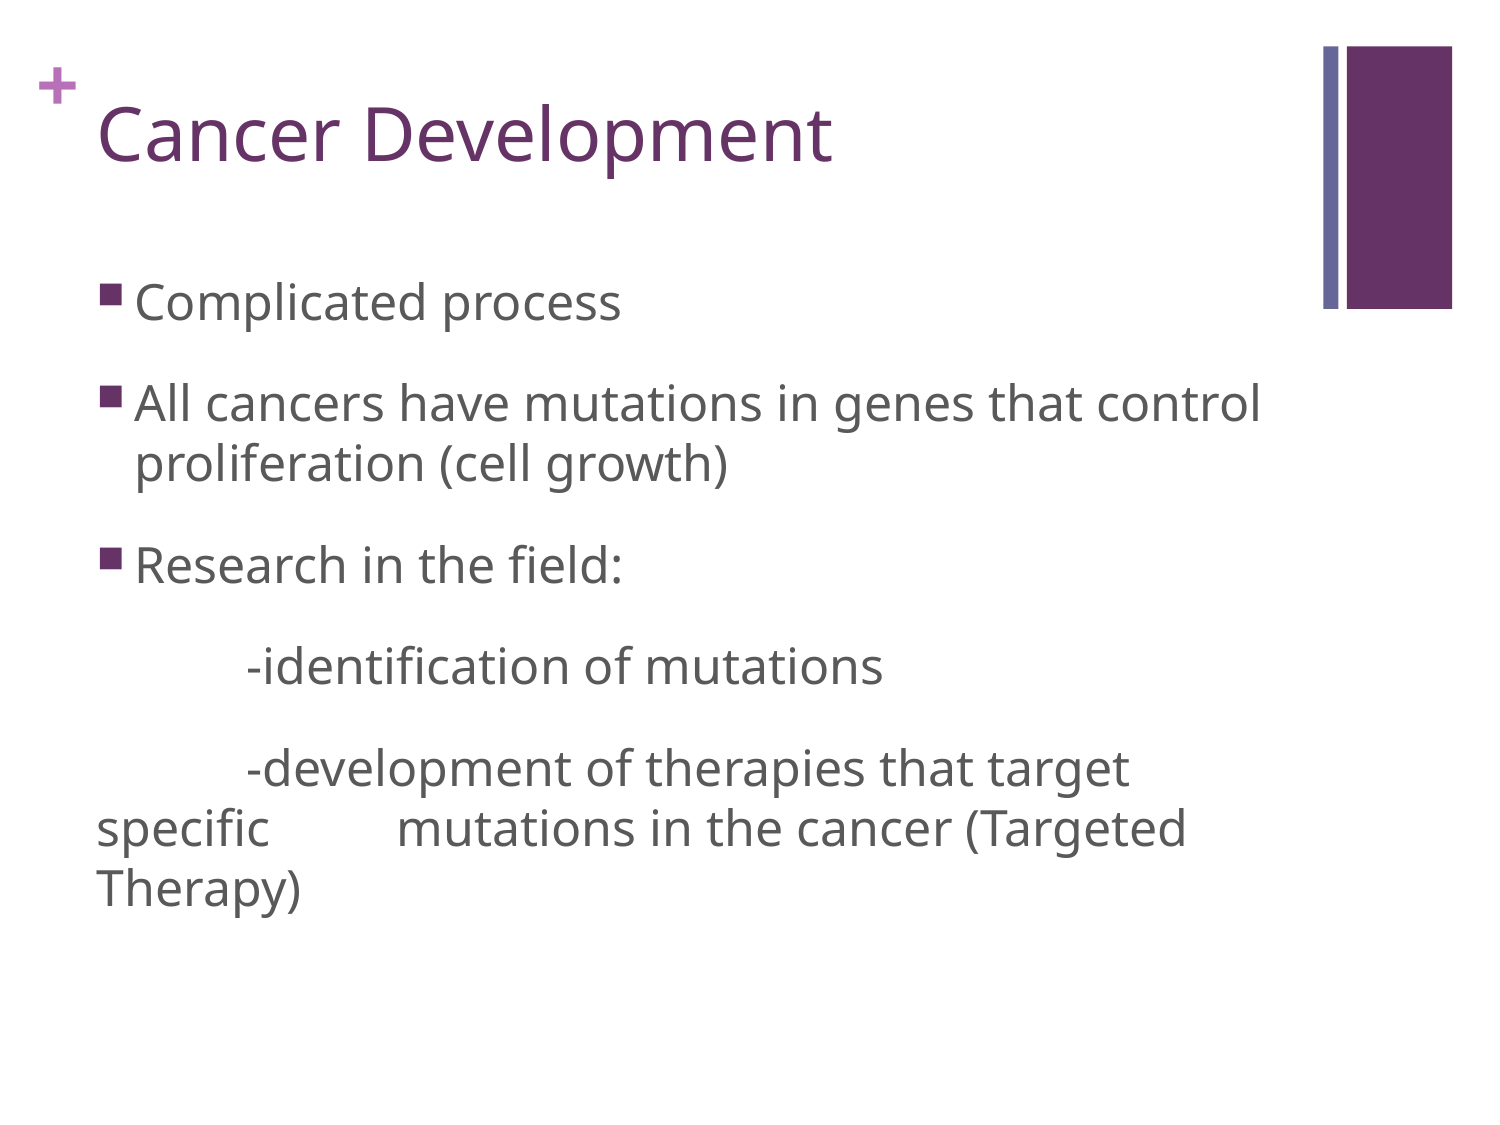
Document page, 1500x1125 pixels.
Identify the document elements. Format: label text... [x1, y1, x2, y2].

list Complicated process All cancers have mutations in genes that control proliferation (cell growth) Research in the field: -identification of mutations -development of therapies that target specific mutations in the cancer (Targeted Therapy) [81, 262, 1322, 1027]
title Cancer Development [81, 79, 1322, 262]
